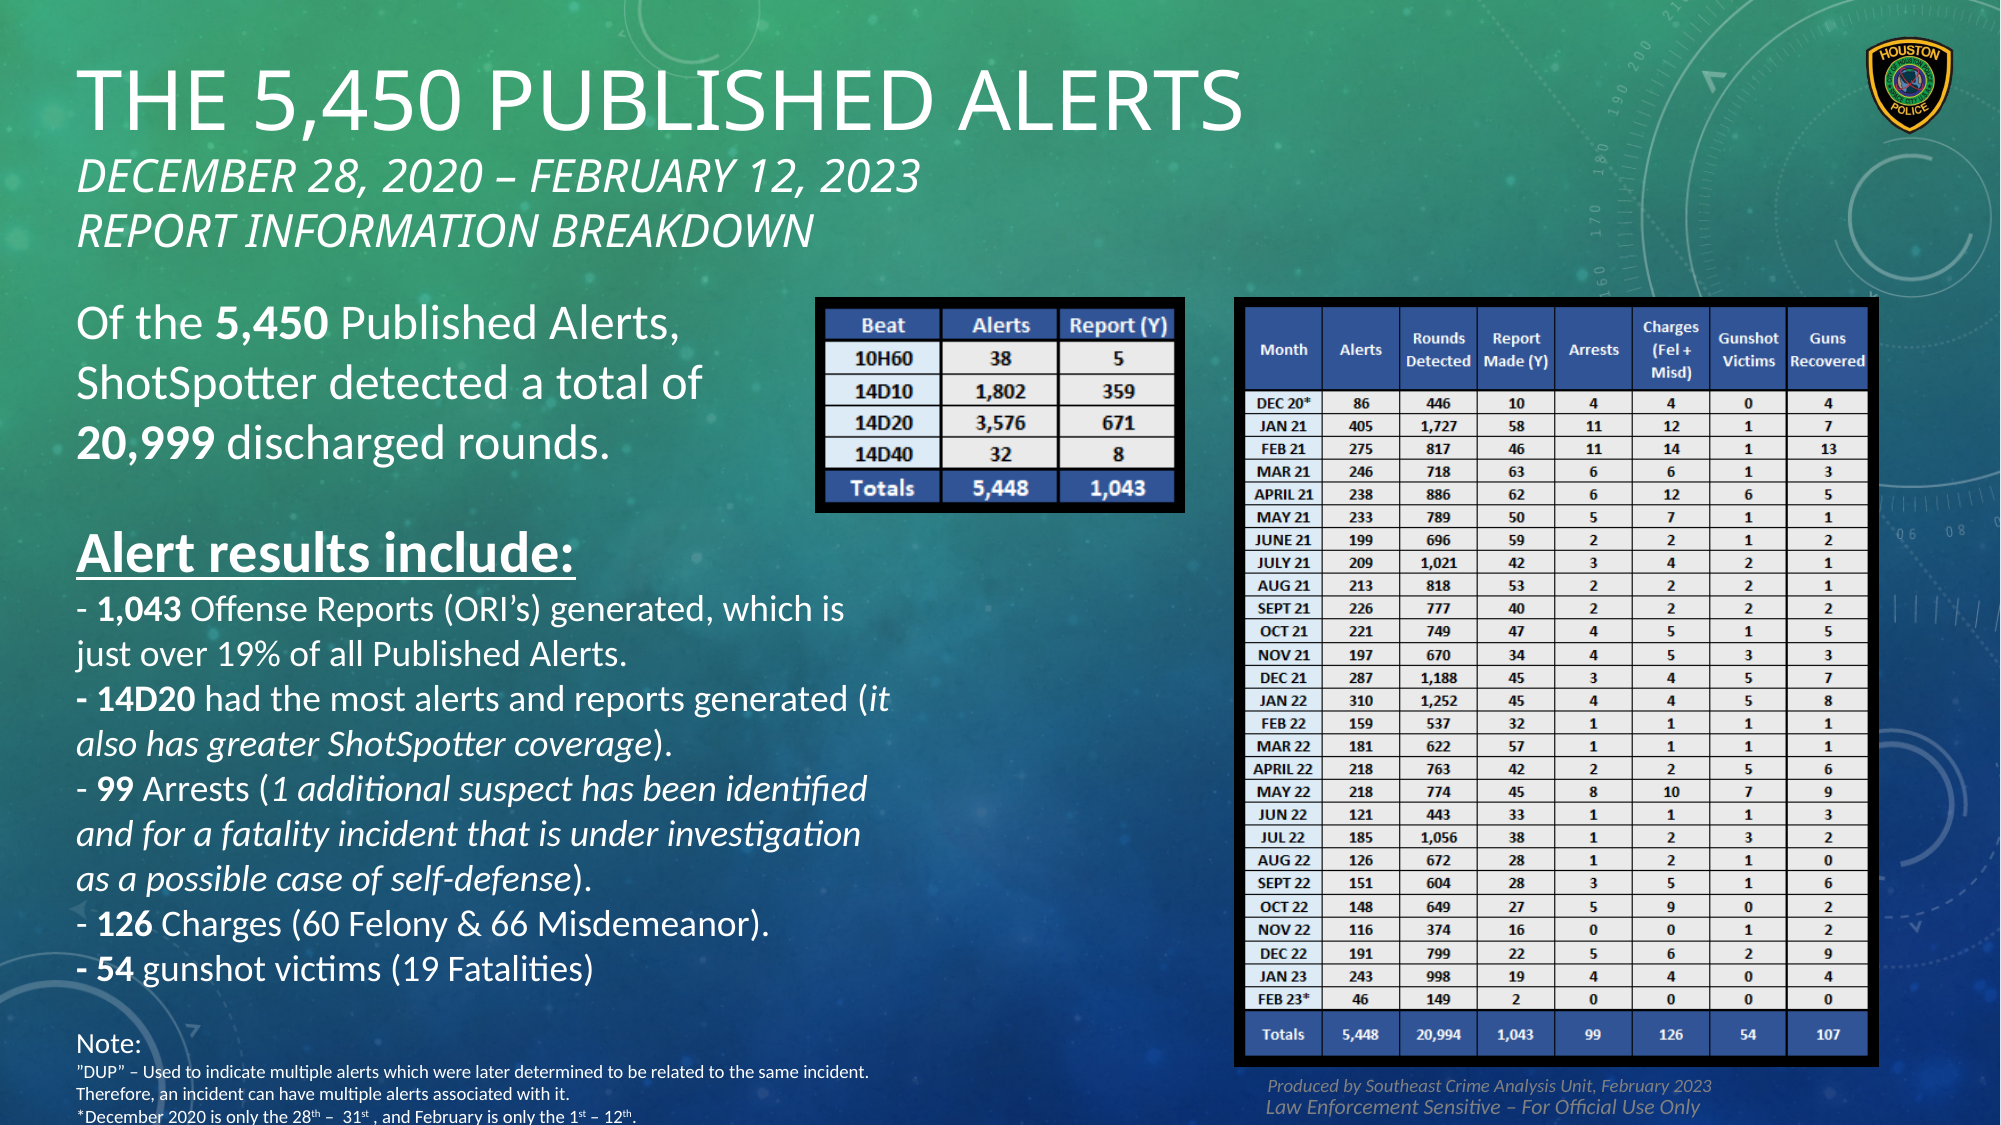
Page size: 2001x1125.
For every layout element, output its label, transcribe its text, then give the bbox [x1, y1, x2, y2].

text_box Of the 5,450 Published Alerts, ShotSpotter detected a total of 20,999 discharged rounds. Alert results include: - 1,043 Offense Reports (ORI’s) generated, which is just over 19% of all Published Alerts. - 14D20 had the most alerts and reports generated (it also has greater ShotSpotter coverage). - 99 Arrests (1 additional suspect has been identified and for a fatality incident that is under investigation as a possible case of self-defense). - 126 Charges (60 Felony & 66 Misdemeanor). - 54 gunshot victims (19 Fatalities) Note: ”DUP” – Used to indicate multiple alerts which were later determined to be related to the same incident. Therefore, an incident can have multiple alerts associated with it. *December 2020 is only the 28th – 31st , and February is only the 1st – 12th. [61, 282, 912, 1125]
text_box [1097, 1066, 1870, 1125]
text_box The 5,450 Published Alerts DECEMBER 28, 2020 – February 12, 2023 Report information Breakdown [61, 39, 1724, 279]
picture [1242, 306, 1870, 1058]
picture [0, 0, 2001, 1125]
picture [823, 306, 1176, 504]
